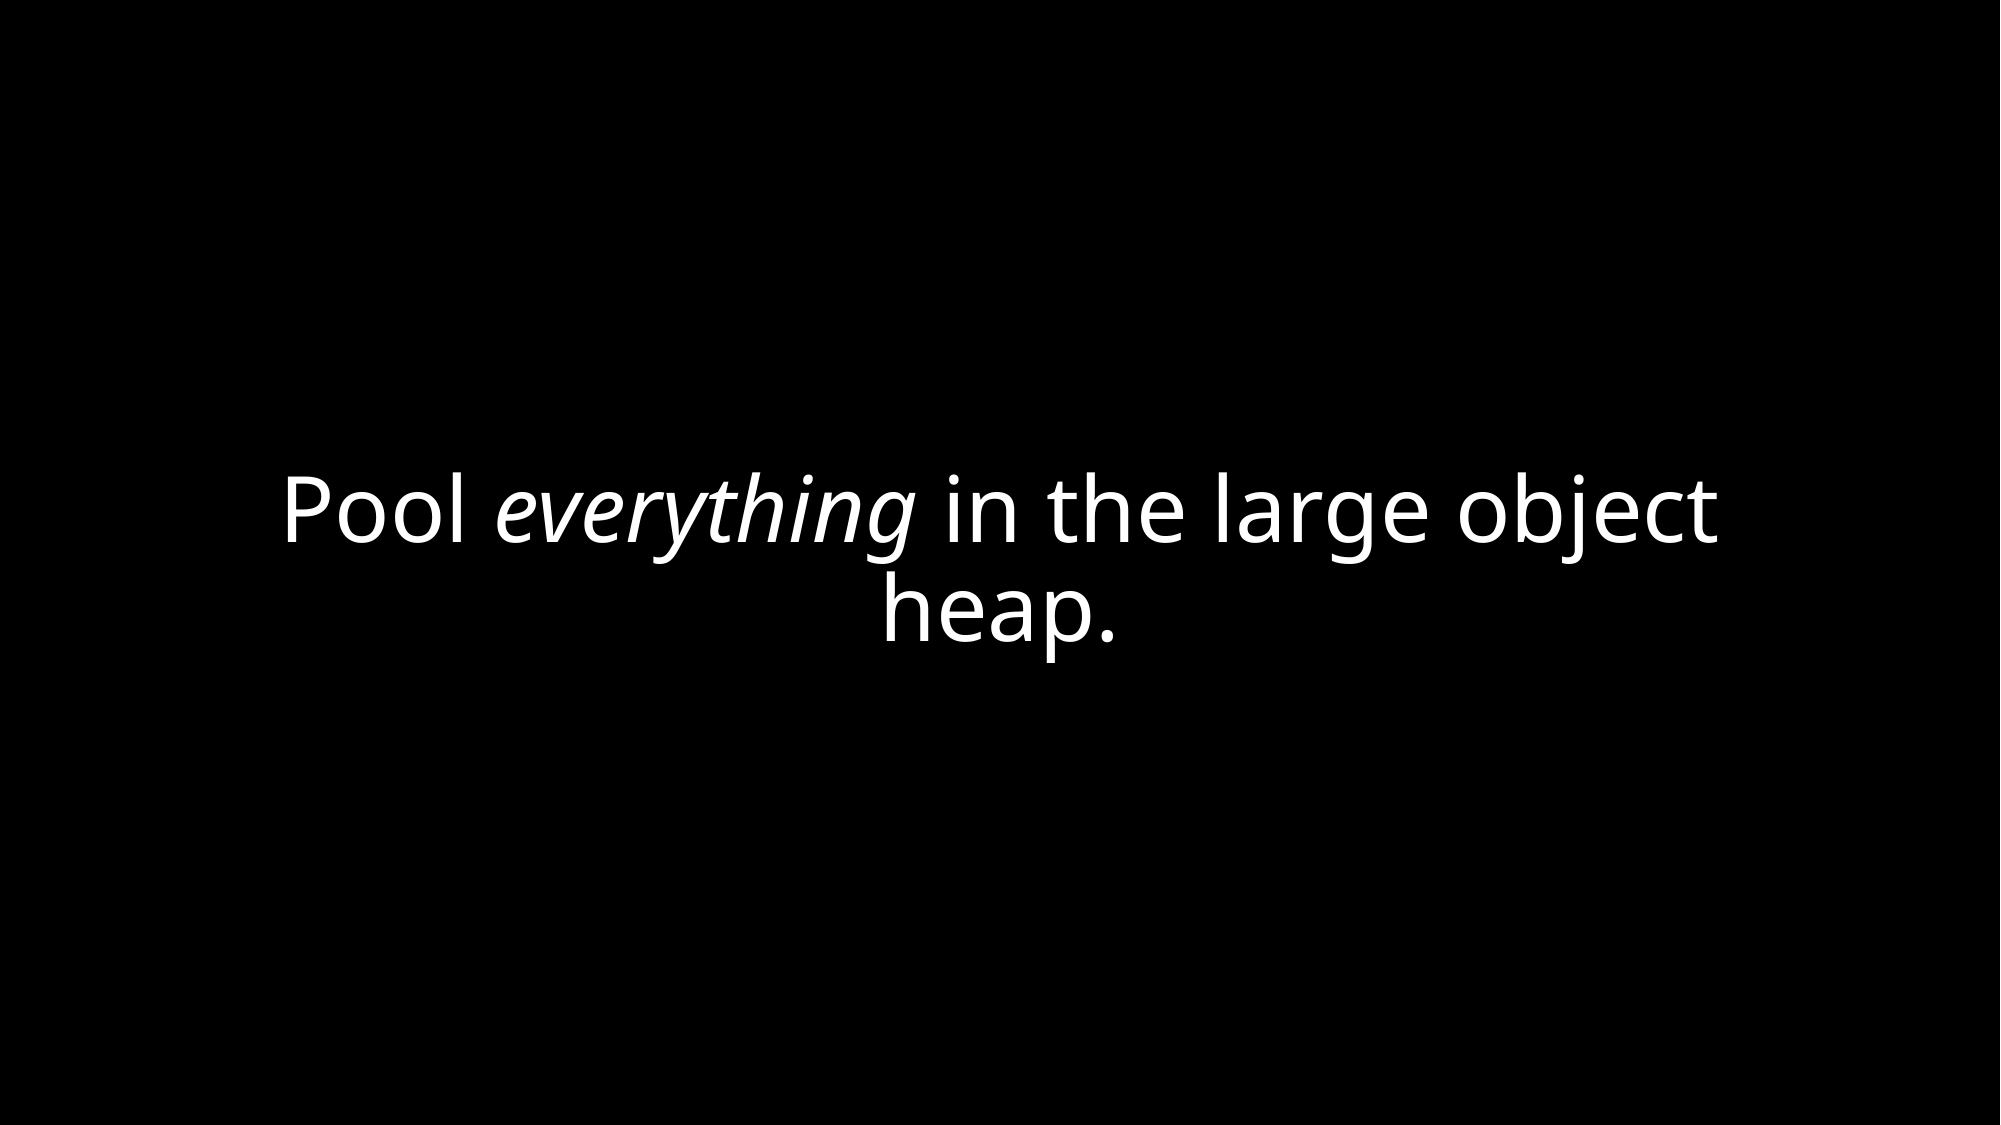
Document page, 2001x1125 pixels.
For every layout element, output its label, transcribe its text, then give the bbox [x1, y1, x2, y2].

title Pool everything in the large object heap. [137, 453, 1863, 672]
